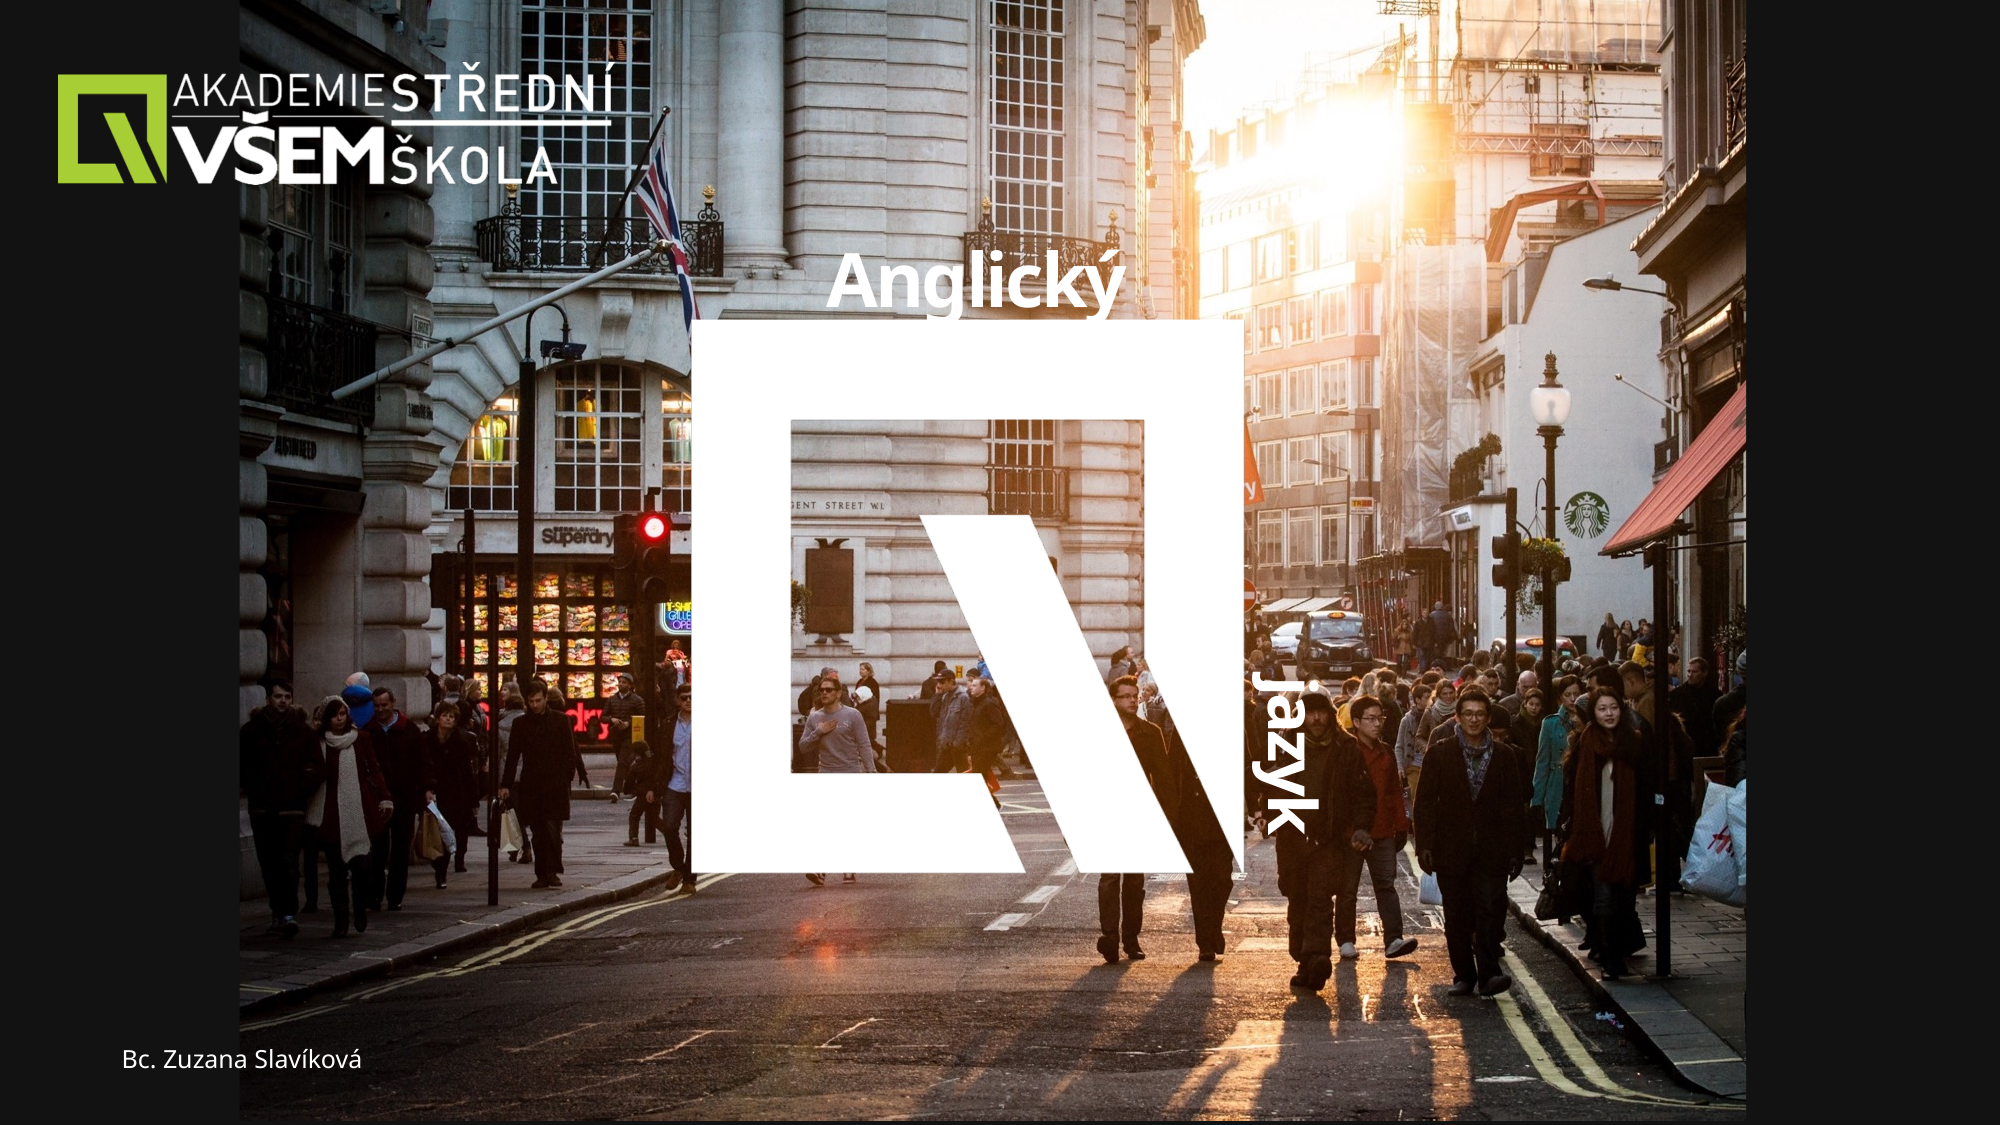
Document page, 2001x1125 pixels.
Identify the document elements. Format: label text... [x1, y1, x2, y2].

text_box Bc. Zuzana Slavíková [106, 1036, 239, 1081]
picture [58, 0, 1747, 1125]
